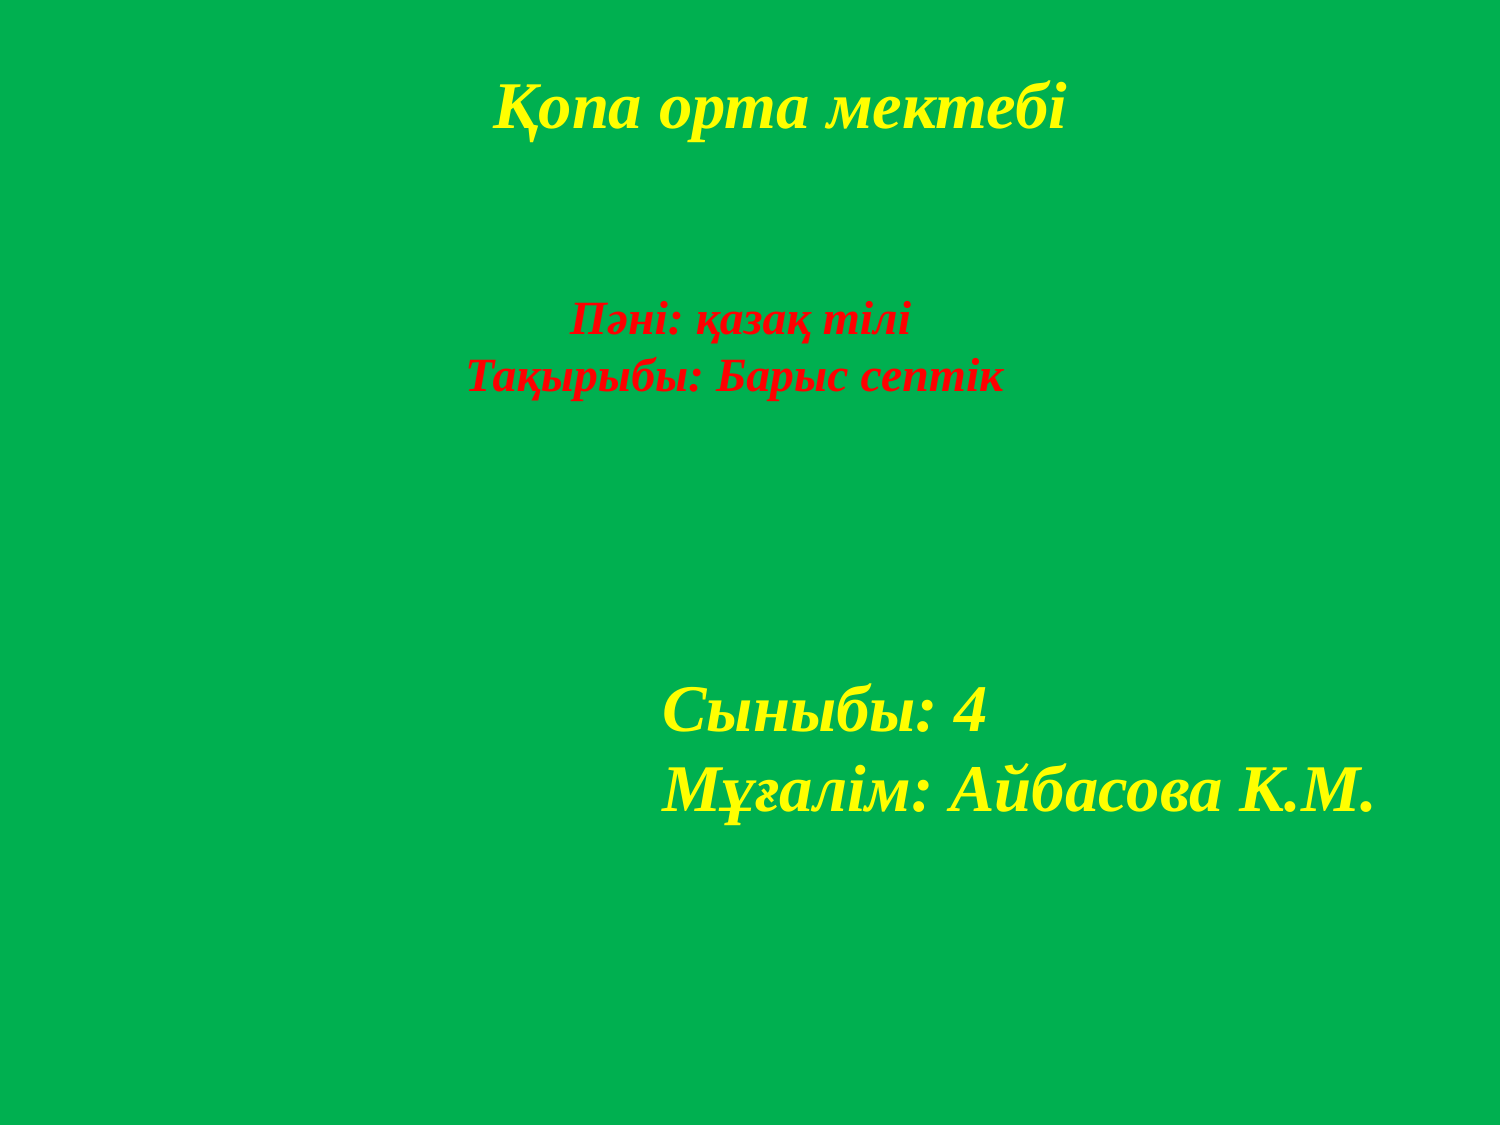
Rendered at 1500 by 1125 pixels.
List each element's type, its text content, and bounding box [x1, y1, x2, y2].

text_box Сыныбы: 4 Мұғалім: Айбасова К.М. [194, 619, 1500, 870]
text_box Қопа орта мектебі [105, 30, 1456, 149]
title Пәні: қазақ тілі Тақырыбы: Барыс септік [206, 278, 1275, 467]
